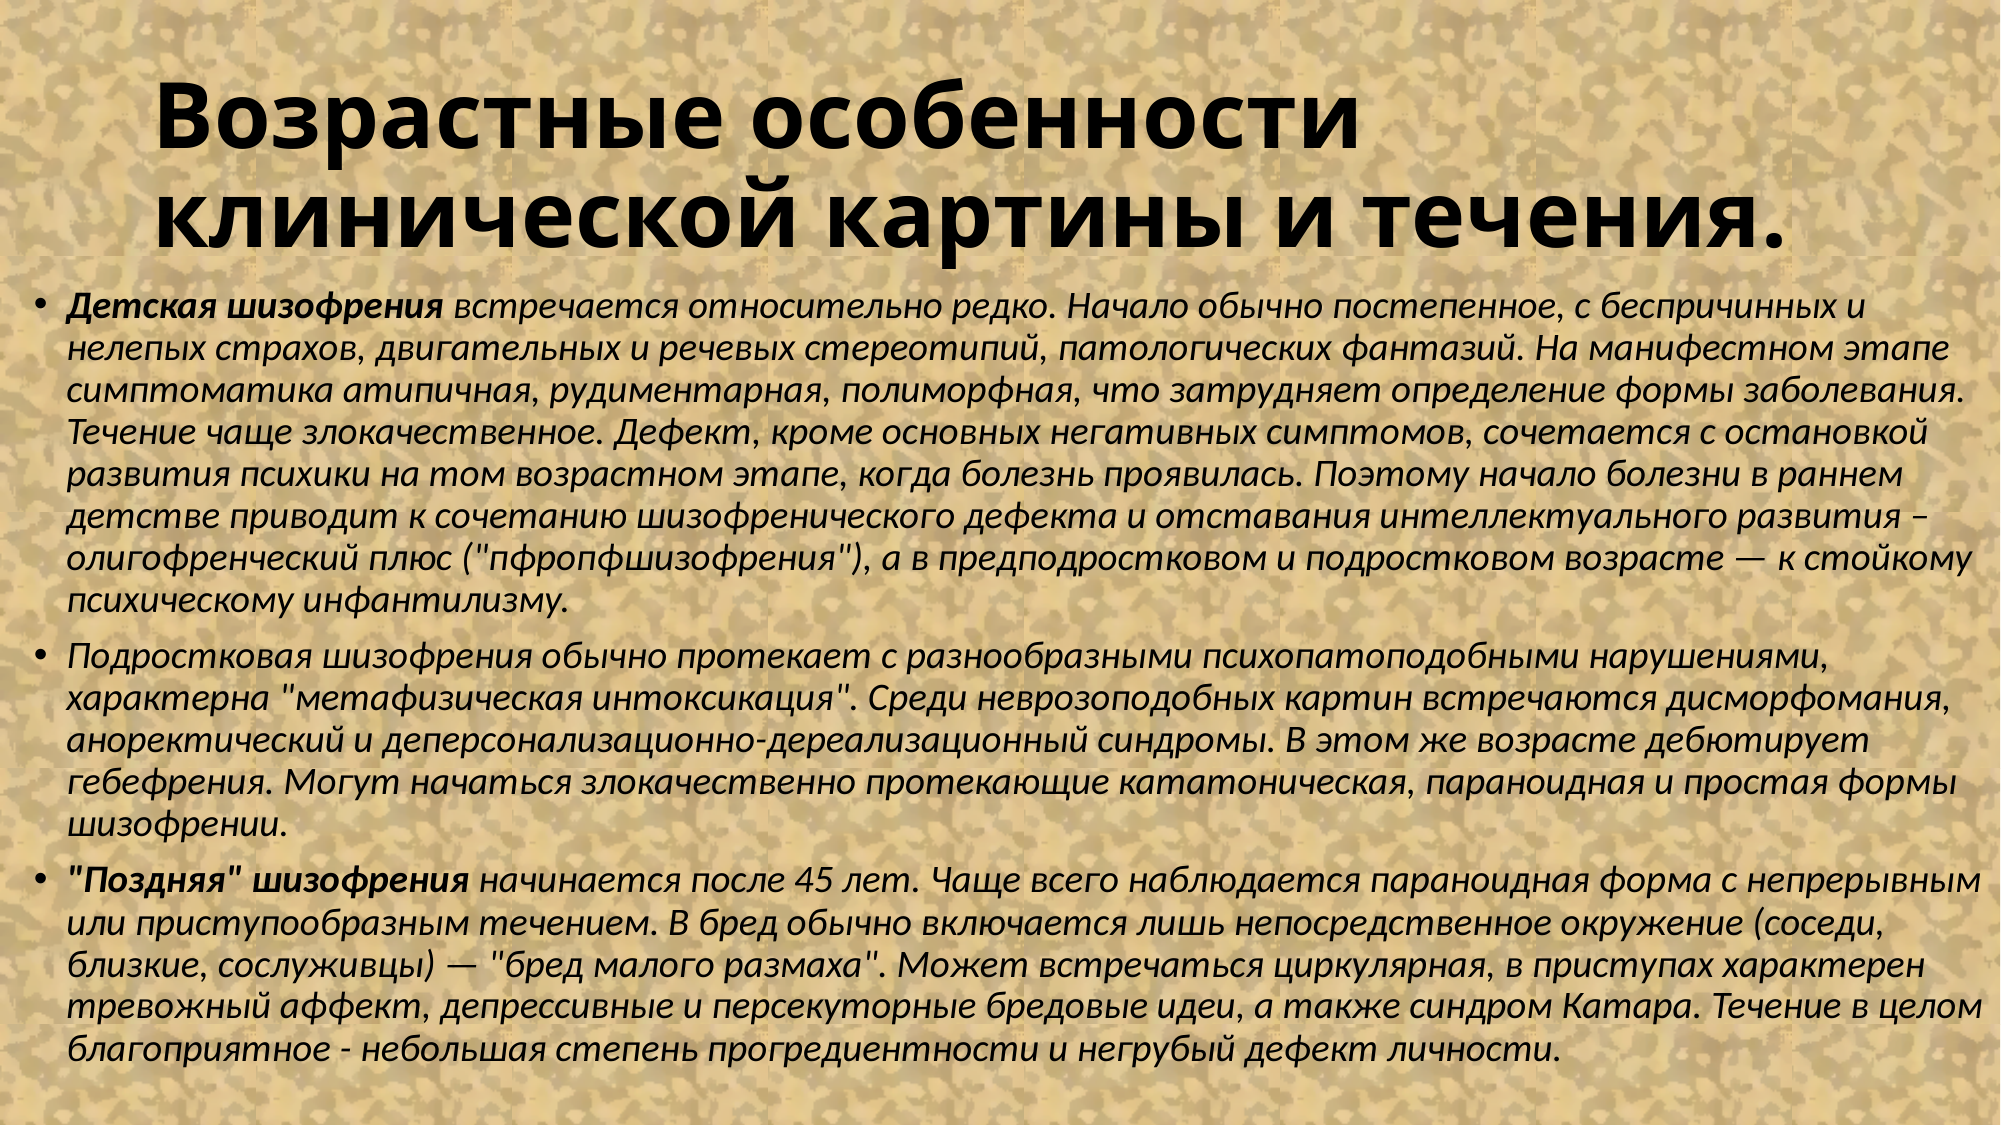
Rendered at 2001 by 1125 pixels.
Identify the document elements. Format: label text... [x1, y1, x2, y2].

picture [0, 0, 2001, 1125]
title Возрастные особенности клинической картины и течения. [137, 59, 1863, 277]
list Детская шизофрения встречается относительно редко. Начало обычно постепенное, с беспричинных и нелепых страхов, двигательных и речевых стереотипий, патологических фантазий. На манифестном этапе симптоматика атипичная, рудиментарная, полиморфная, что затрудняет определение формы заболевания. Течение чаще злокачественное. Дефект, кроме основных негативных симптомов, сочетается с остановкой развития психики на том возрастном этапе, когда болезнь проявилась. Поэтому начало болезни в раннем детстве приводит к сочетанию шизофренического дефекта и отставания интеллектуального развития – олигофренческий плюс ("пфропфшизофрения"), а в предподростковом и подростковом возрасте — к стойкому психическому инфантилизму. Подростковая шизофрения обычно протекает с разнообразными психопатоподобными нарушениями, характерна "метафизическая интоксикация". Среди неврозоподобных картин встречаются дисморфомания, аноректический и деперсонализационно-дереализационный синдромы. В этом же возрасте дебютирует гебефрения. Могут начаться злокачественно протекающие кататоническая, параноидная и простая формы шизофрении. "Поздняя" шизофрения начинается после 45 лет. Чаще всего наблюдается параноидная форма с непрерывным или приступообразным течением. В бред обычно включается лишь непосредственное окружение (соседи, близкие, сослуживцы) — "бред малого размаха". Может встречаться циркулярная, в приступах характерен тревожный аффект, депрессивные и персекуторные бредовые идеи, а также синдром Катара. Течение в целом благоприятное - небольшая степень прогредиентности и негрубый дефект личности. [18, 277, 2000, 1125]
